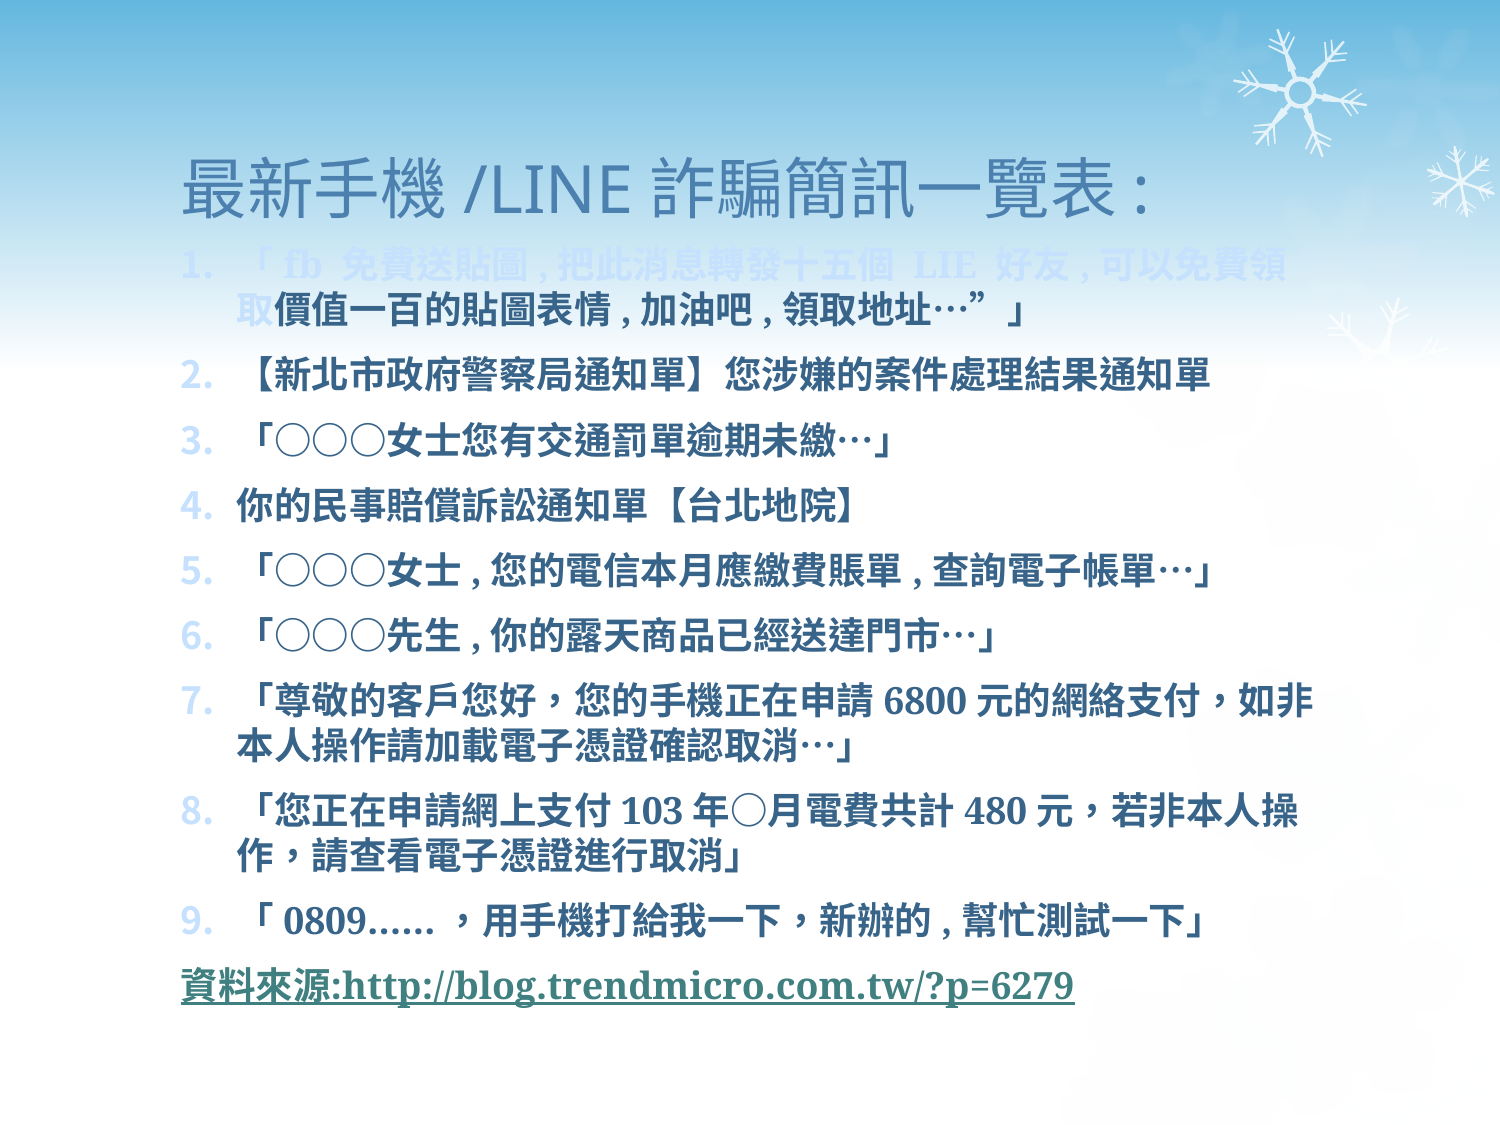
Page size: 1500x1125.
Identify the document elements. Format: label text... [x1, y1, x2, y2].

list 「fb 免費送貼圖,把此消息轉發十五個 LIE 好友,可以免費領取價值一百的貼圖表情,加油吧,領取地址…”」 【新北市政府警察局通知單】您涉嫌的案件處理結果通知單 「○○○女士您有交通罰單逾期未繳…」 你的民事賠償訴訟通知單【台北地院】 「○○○女士,您的電信本月應繳費賬單,查詢電子帳單…」 「○○○先生,你的露天商品已經送達門市…」 「尊敬的客戶您好，您的手機正在申請6800元的網絡支付，如非本人操作請加載電子憑證確認取消…」 「您正在申請網上支付103年○月電費共計480元，若非本人操作，請查看電子憑證進行取消」 「0809……，用手機打給我一下，新辦的,幫忙測試一下」 資料來源:http://blog.trendmicro.com.tw/?p=6279 [165, 296, 1335, 962]
title 最新手機/LINE詐騙簡訊一覽表: [165, 110, 1335, 263]
